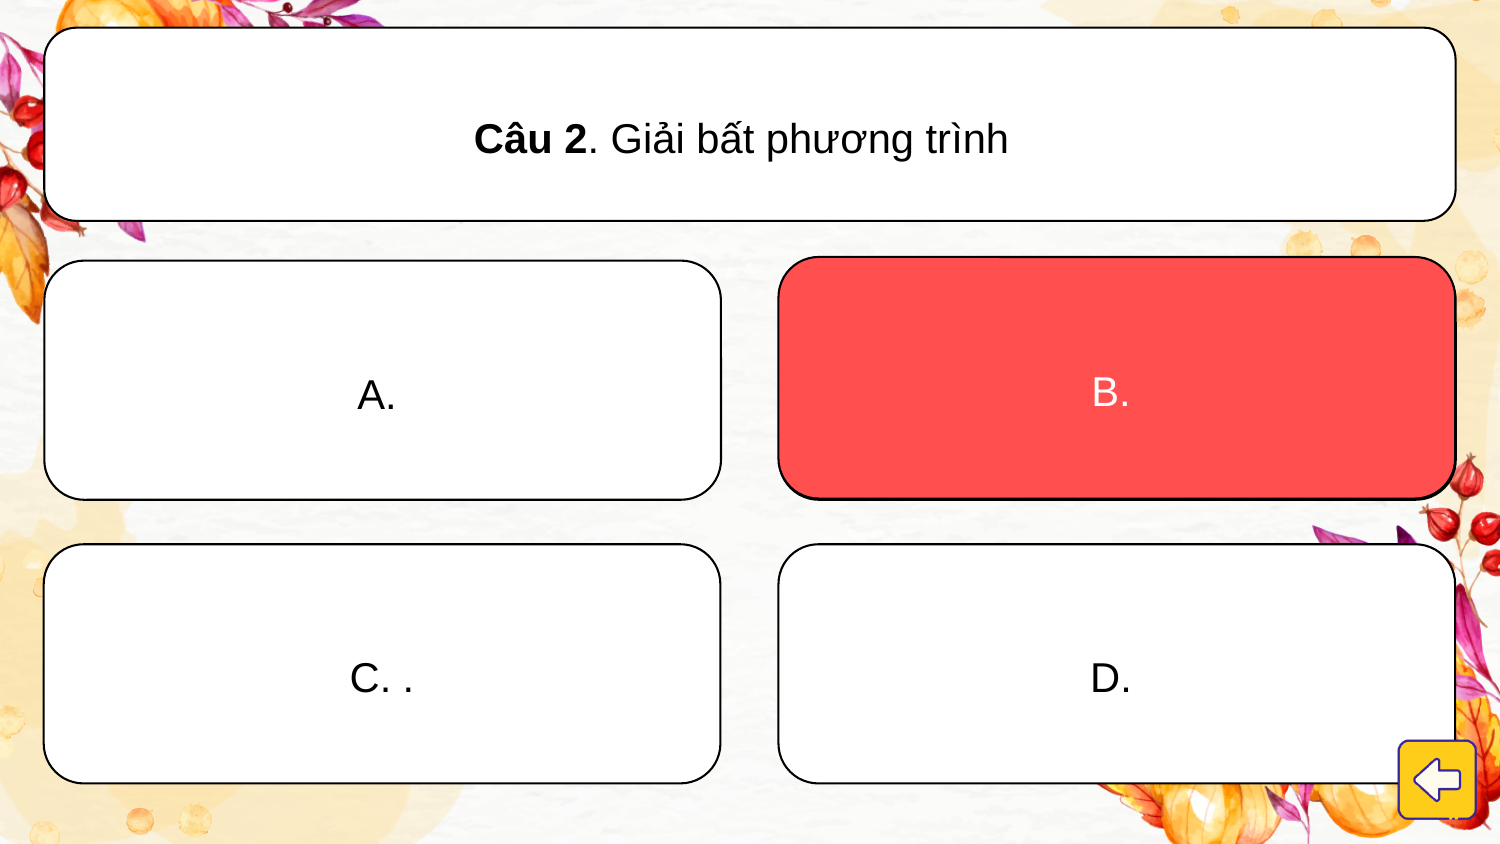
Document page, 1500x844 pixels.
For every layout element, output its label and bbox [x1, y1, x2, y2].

picture [985, 0, 1500, 844]
picture [0, 362, 494, 844]
picture [0, 0, 468, 351]
